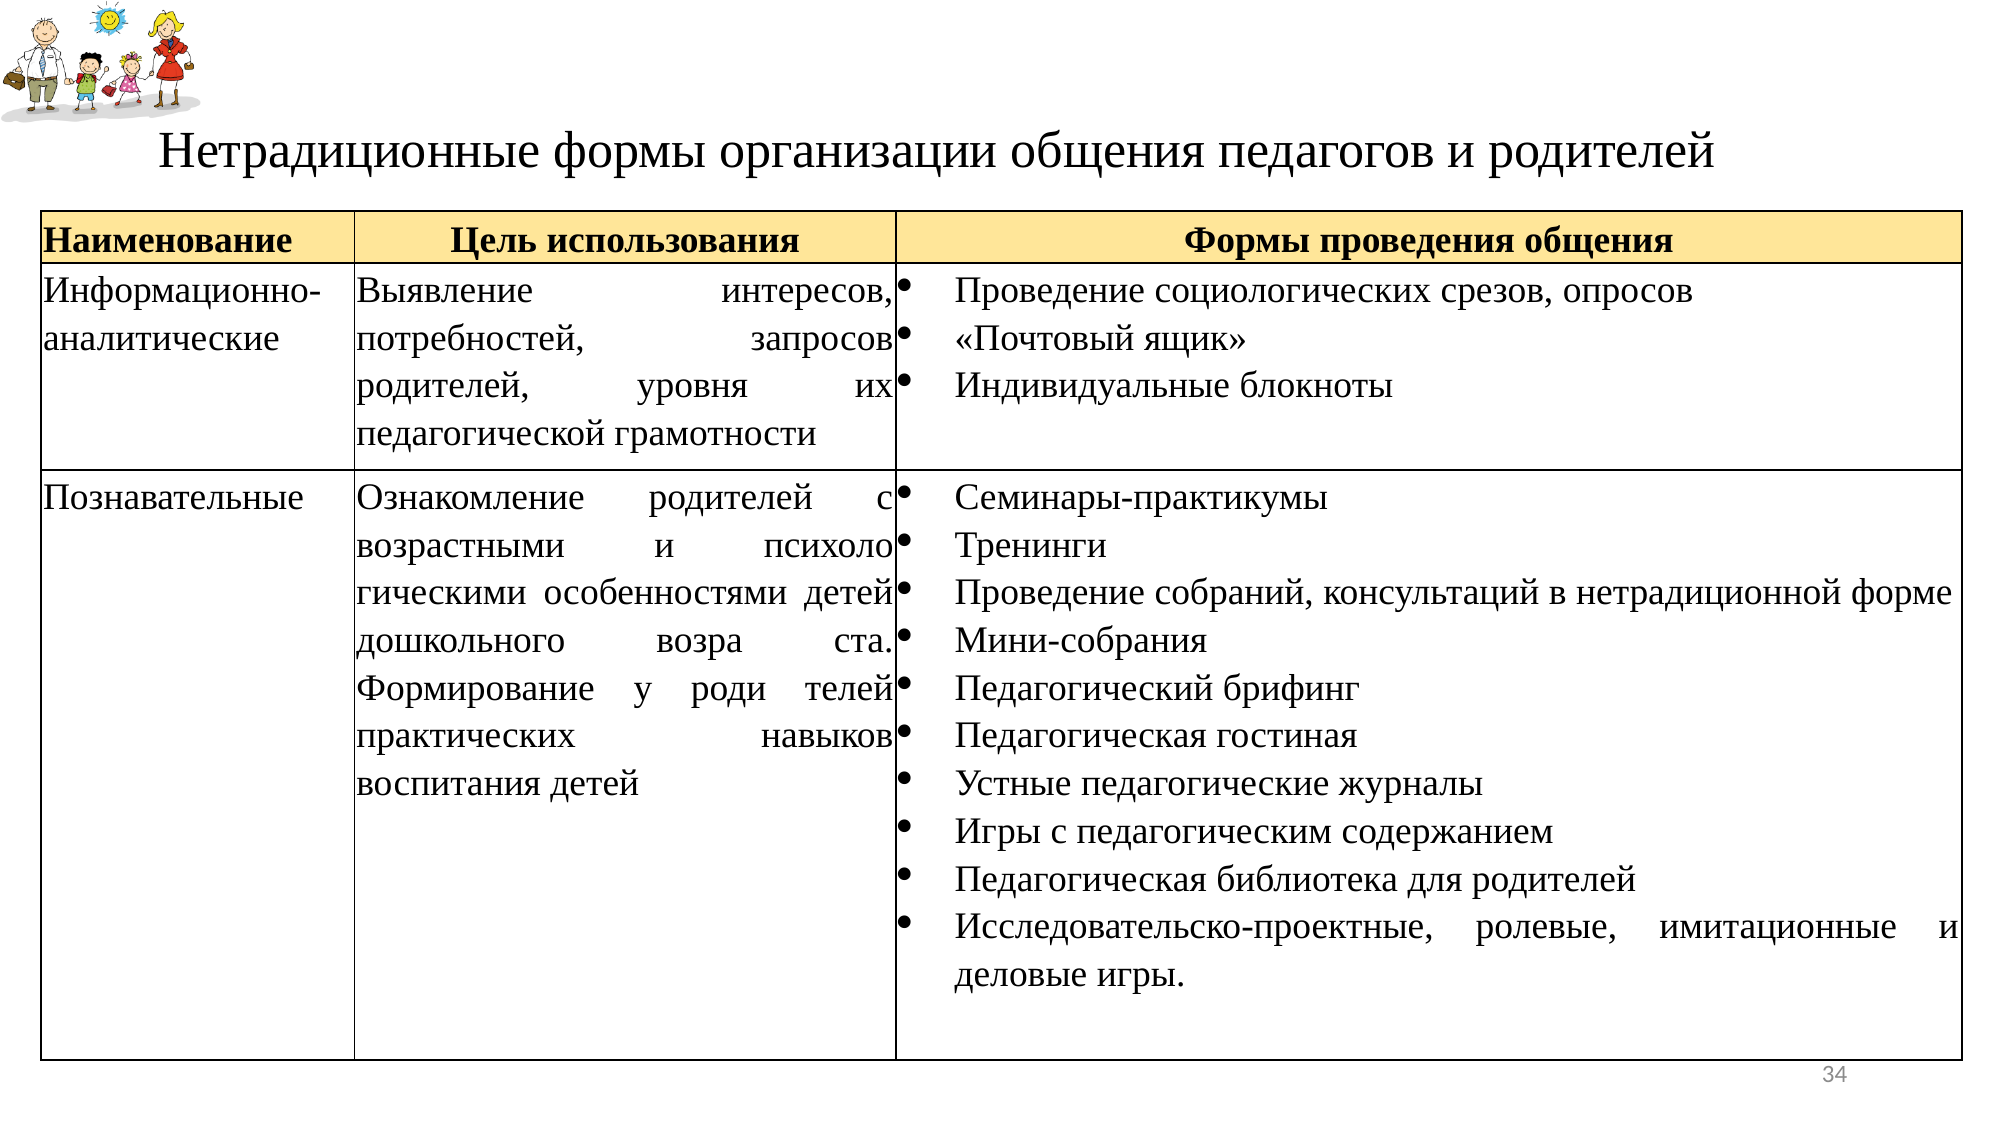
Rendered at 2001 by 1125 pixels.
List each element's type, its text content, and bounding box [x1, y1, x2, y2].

table_cell Познавательные [42, 451, 354, 1039]
table_cell Проведение социологических срезов, опросов «Почтовый ящик» Индивидуальные блокноты [897, 260, 1961, 449]
table_cell Ознакомление родителей с возрастными и психоло гическими особенностями детей дошкольного возра ста. Формирование у роди телей практических навыков воспитания детей [355, 451, 895, 1039]
table_header Наименование [42, 212, 354, 258]
table_header Цель использования [355, 212, 895, 258]
slide_number 34 [1412, 1042, 1863, 1103]
table_cell Семинары-практикумы Тренинги Проведение собраний, консультаций в нетрадиционной форме Мини-собрания Педагогический брифинг Педагогическая гостиная Устные педагогические журналы Игры с педагогическим содержанием Педагогическая библиотека для родителей Исследовательско-проектные, ролевые, имитационные и деловые игры. [897, 451, 1961, 1039]
table_cell Информационно-аналитические [42, 260, 354, 449]
table_header Формы проведения общения [897, 212, 1961, 258]
table_cell Выявление интересов, потребностей, запросов родителей, уровня их педагогической грамотности [355, 260, 895, 449]
text_box Нетрадиционные формы организации общения педагогов и родителей [70, 108, 1912, 186]
picture [0, 0, 201, 123]
